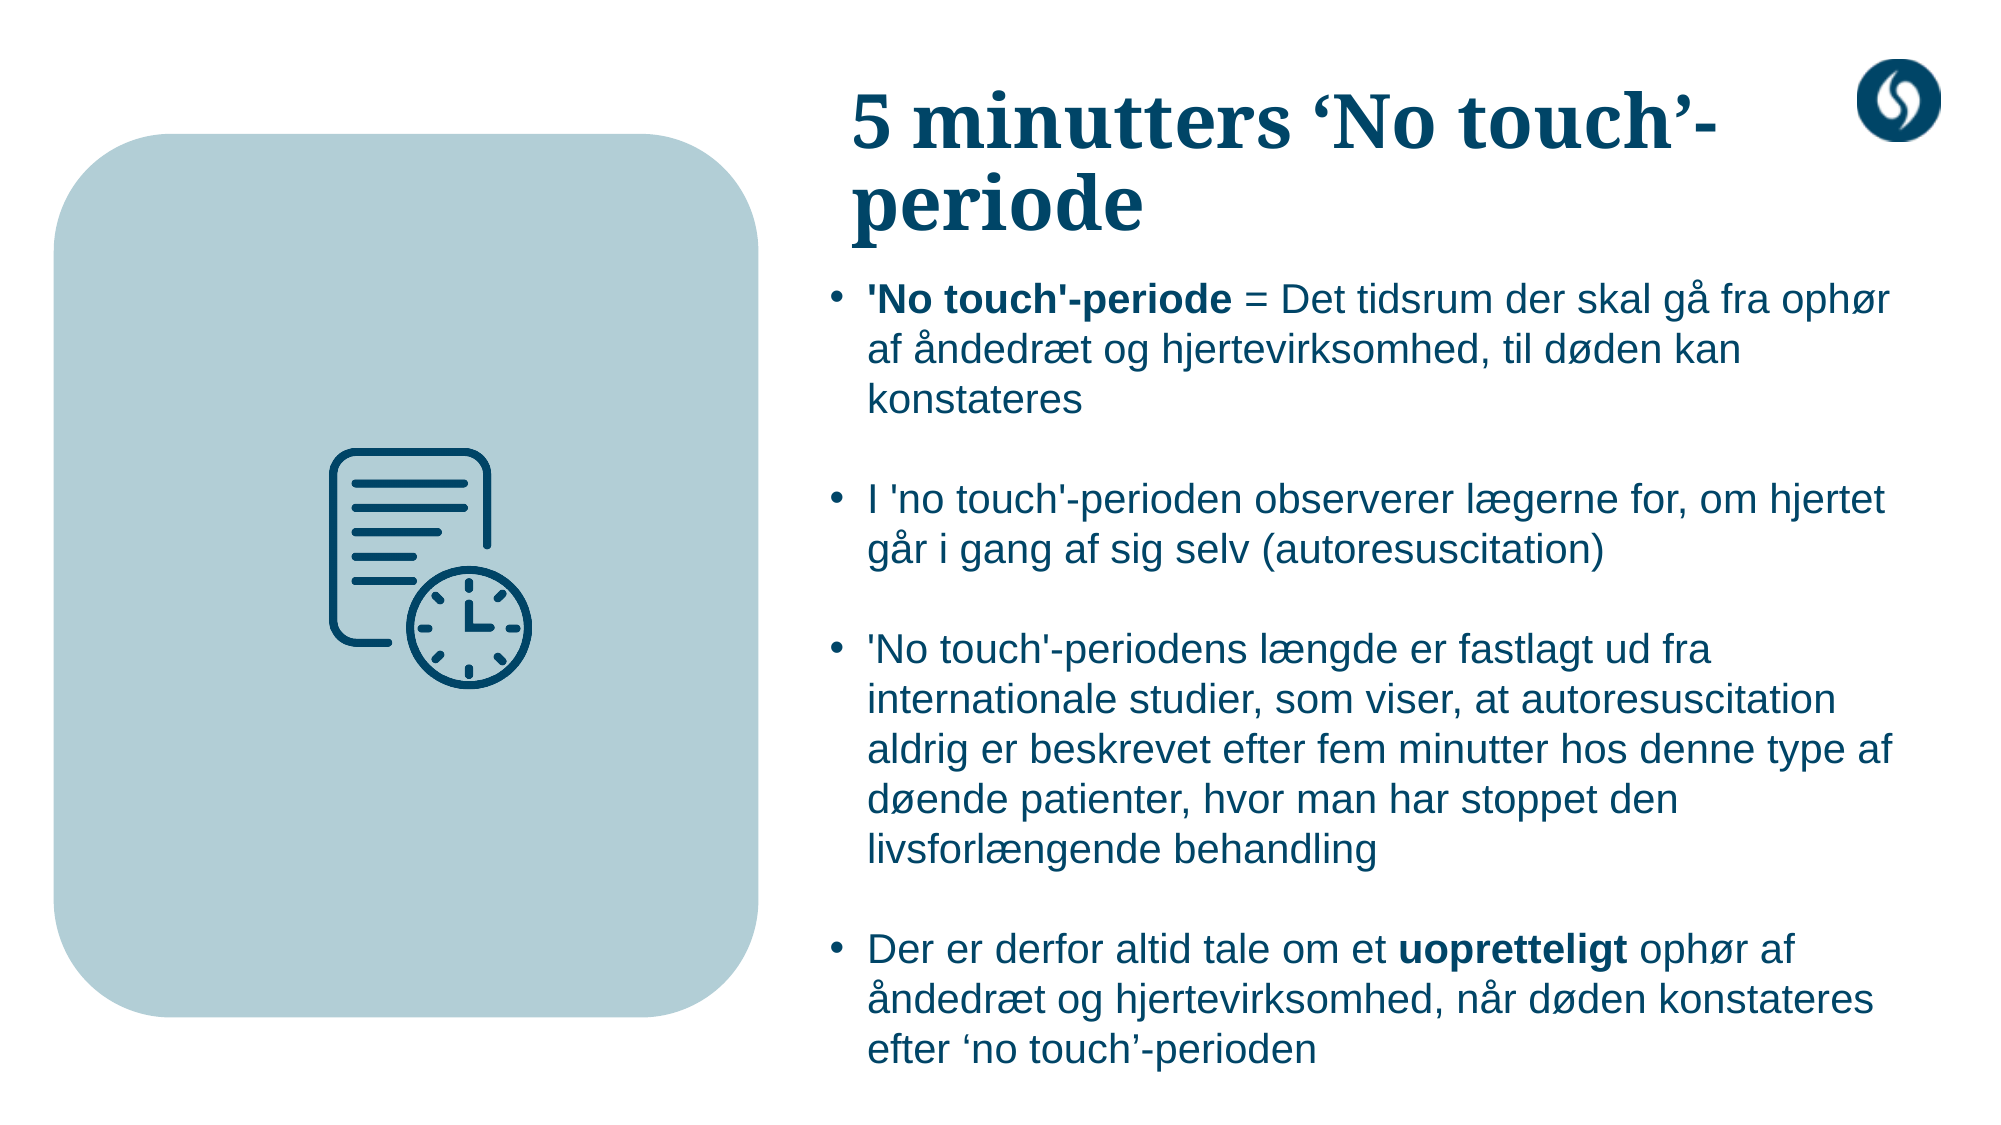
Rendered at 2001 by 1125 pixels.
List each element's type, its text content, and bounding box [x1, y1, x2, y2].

picture [1857, 59, 1890, 66]
title 5 minutters ‘No touch’-periode [836, 66, 1977, 264]
text_box [52, 132, 760, 1019]
picture [280, 420, 569, 704]
list 'No touch'-periode = Det tidsrum der skal gå fra ophør af åndedræt og hjertevirksomhed, til døden kan konstateres I 'no touch'-perioden observerer lægerne for, om hjertet går i gang af sig selv (autoresuscitation) 'No touch'-periodens længde er fastlagt ud fra internationale studier, som viser, at autoresuscitation aldrig er beskrevet efter fem minutter hos denne type af døende patienter, hvor man har stoppet den livsforlængende behandling Der er derfor altid tale om et uopretteligt ophør af åndedræt og hjertevirksomhed, når døden konstateres efter ‘no touch’-perioden [814, 264, 1917, 995]
picture [1907, 59, 1941, 66]
